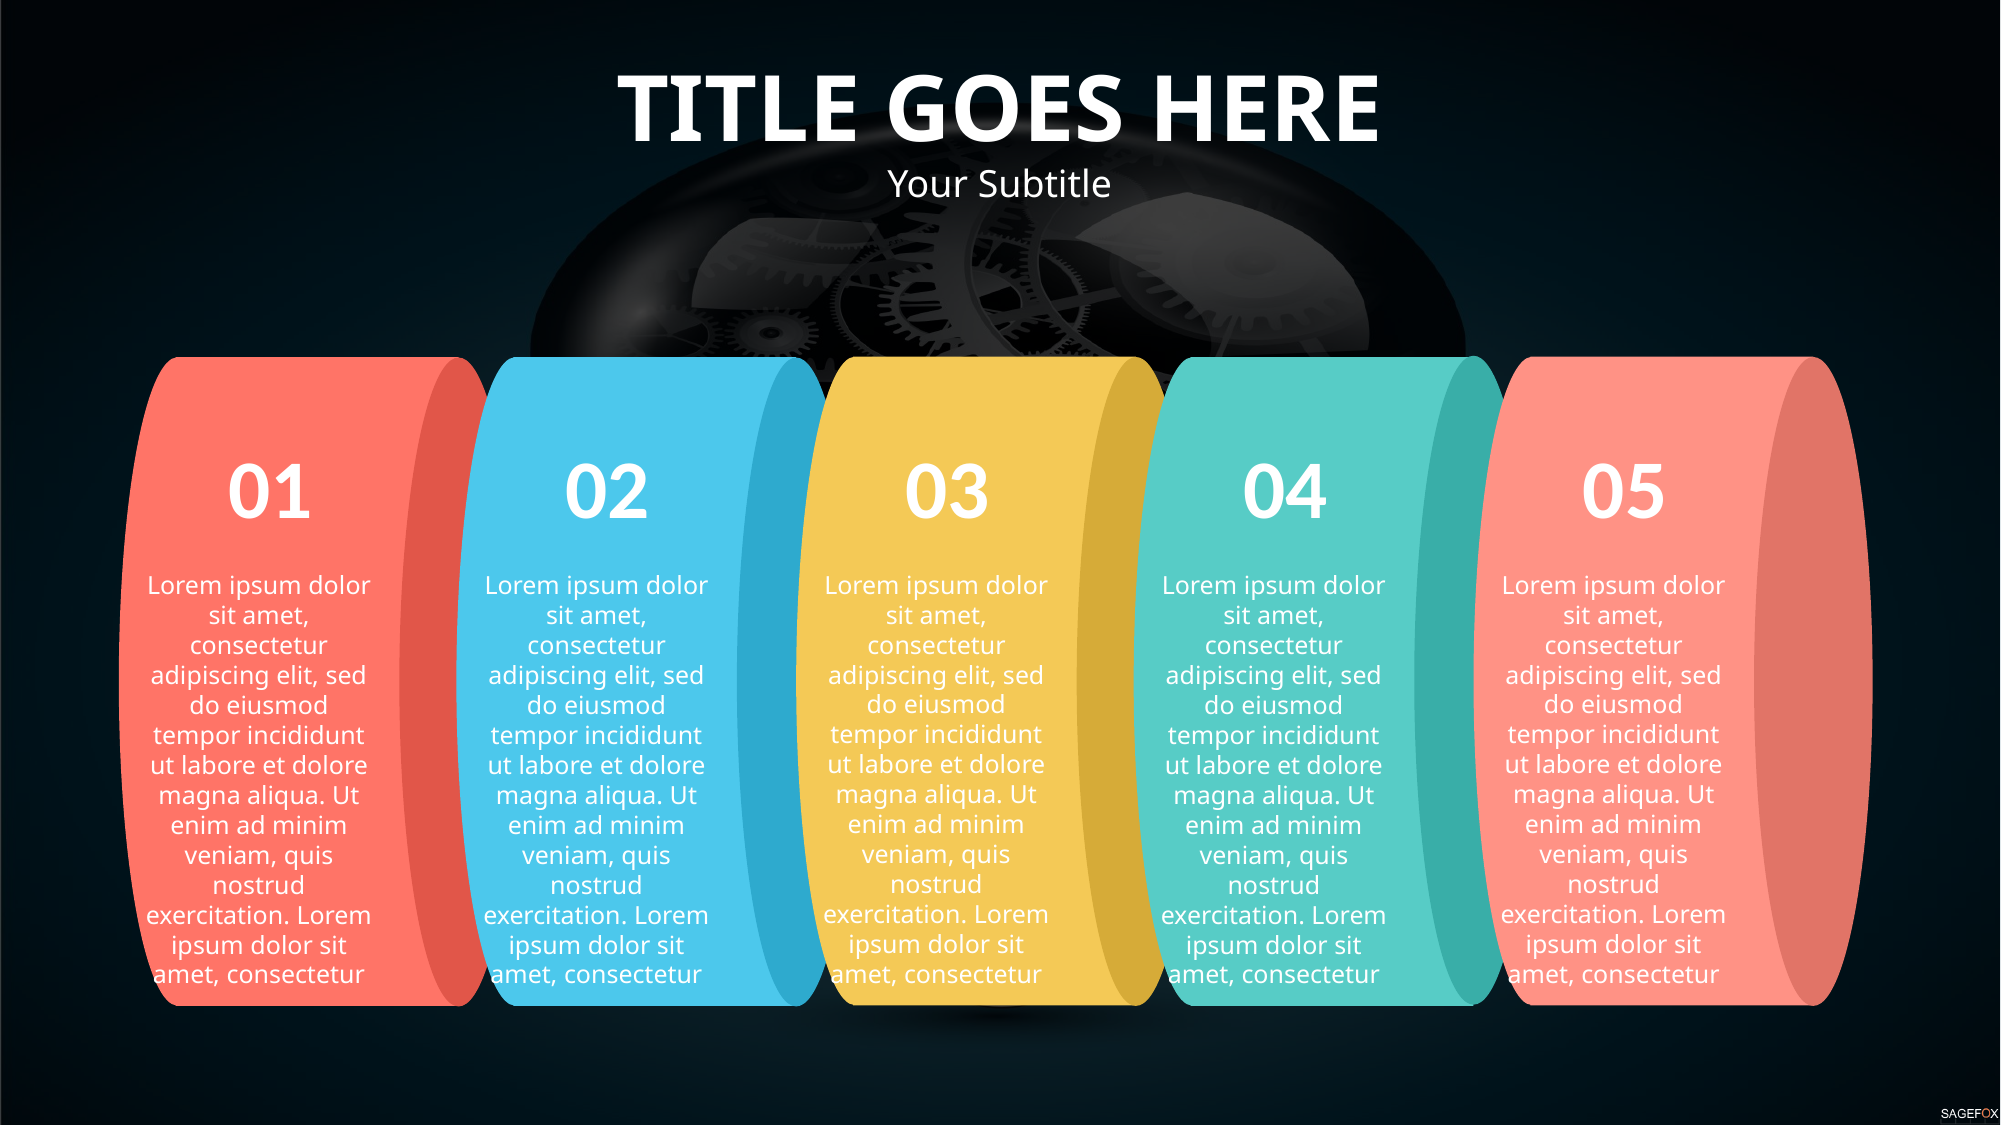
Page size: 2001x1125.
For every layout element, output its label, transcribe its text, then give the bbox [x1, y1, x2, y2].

text_box TITLE GOES HERE Your Subtitle [548, 42, 1452, 212]
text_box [1133, 355, 1533, 1006]
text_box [796, 356, 1133, 1006]
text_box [1473, 356, 1873, 1006]
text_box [456, 356, 856, 1007]
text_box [118, 356, 456, 1007]
picture [0, 0, 2001, 1125]
